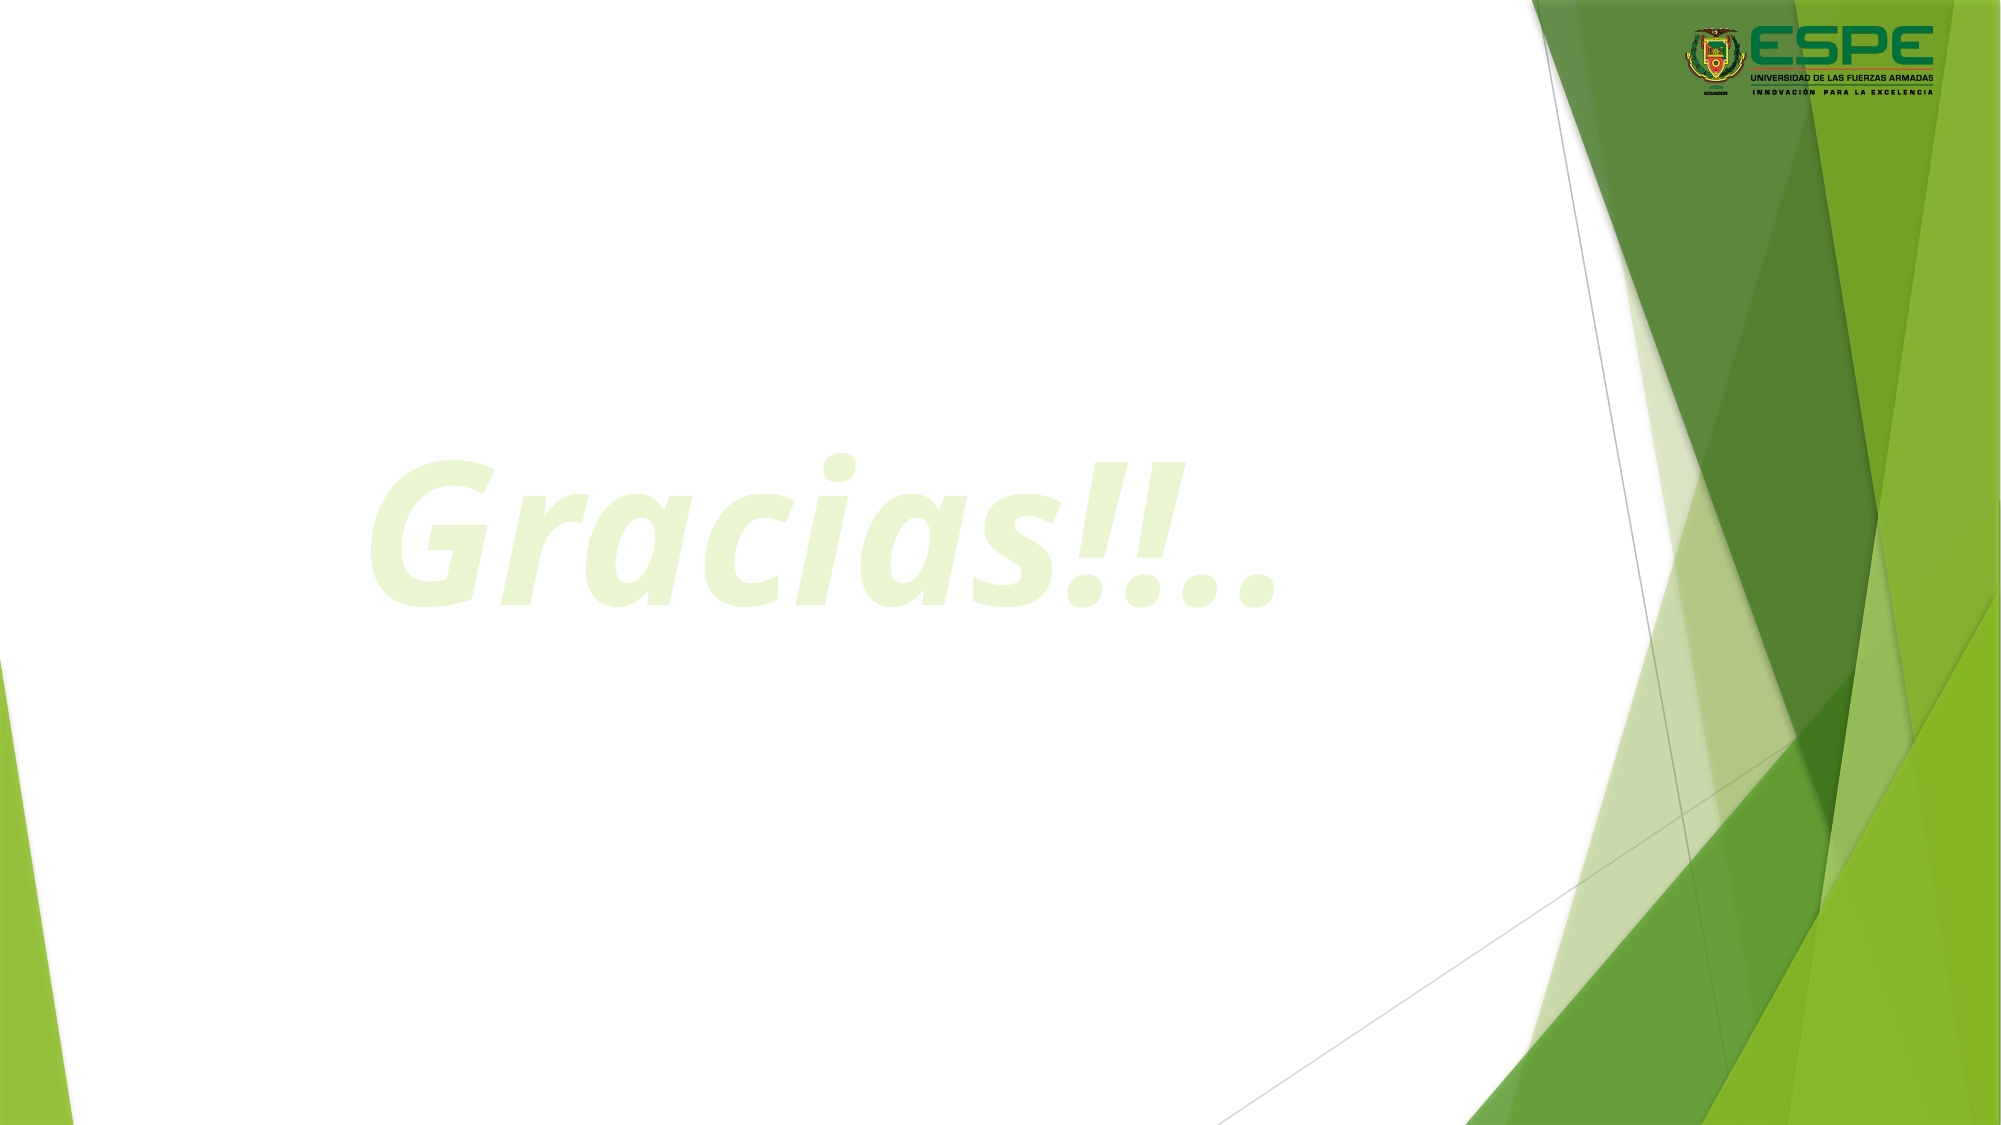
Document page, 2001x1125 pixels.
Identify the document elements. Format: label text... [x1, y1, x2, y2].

picture [1684, 26, 1933, 96]
text_box Gracias!!.. [233, 398, 1421, 654]
